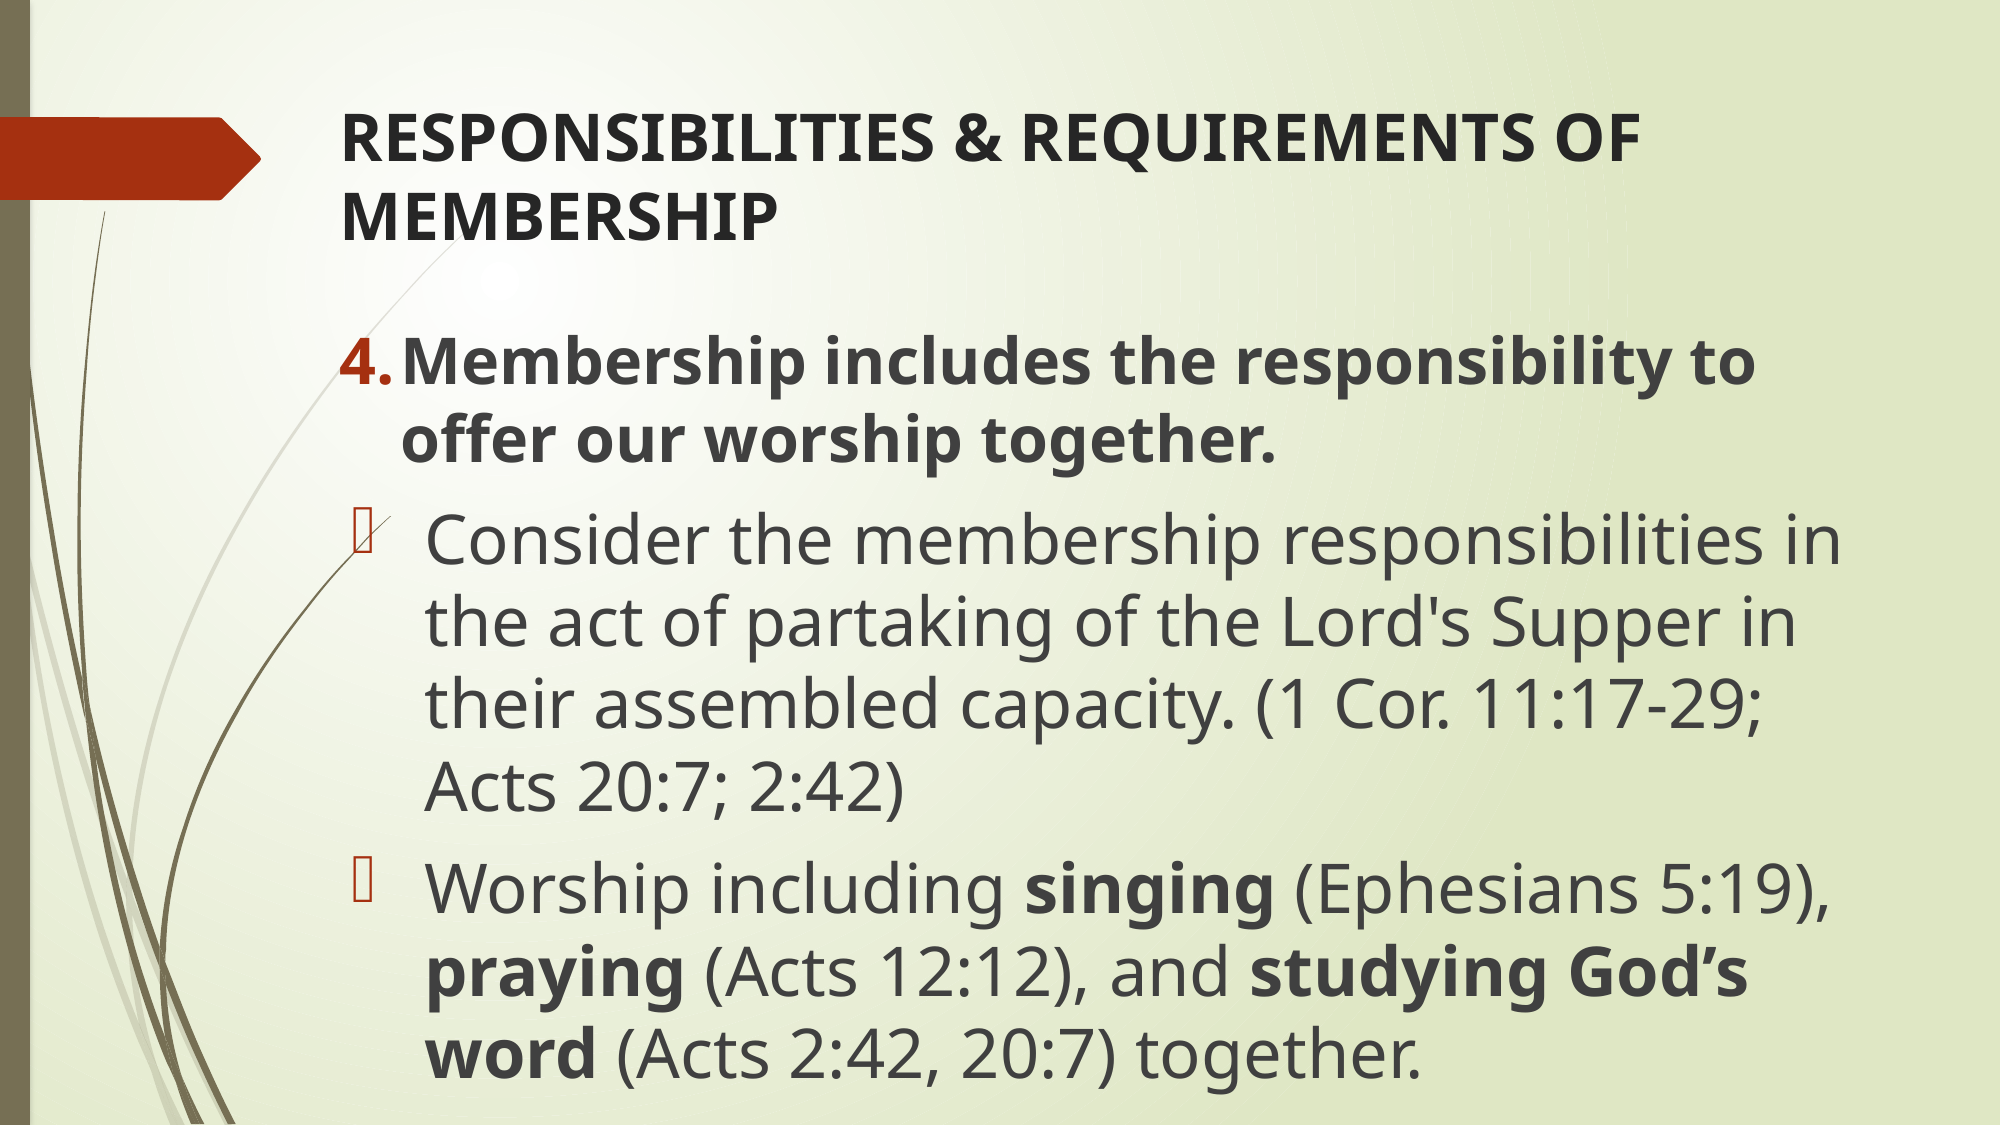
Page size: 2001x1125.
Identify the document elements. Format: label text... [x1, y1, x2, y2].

list Membership includes the responsibility to offer our worship together. Consider the membership responsibilities in the act of partaking of the Lord's Supper in their assembled capacity. (1 Cor. 11:17-29; Acts 20:7; 2:42) Worship including singing (Ephesians 5:19), praying (Acts 12:12), and studying God’s word (Acts 2:42, 20:7) together. [324, 312, 1875, 1100]
title RESPONSIBILITIES & REQUIREMENTS OF MEMBERSHIP [324, 87, 1675, 263]
